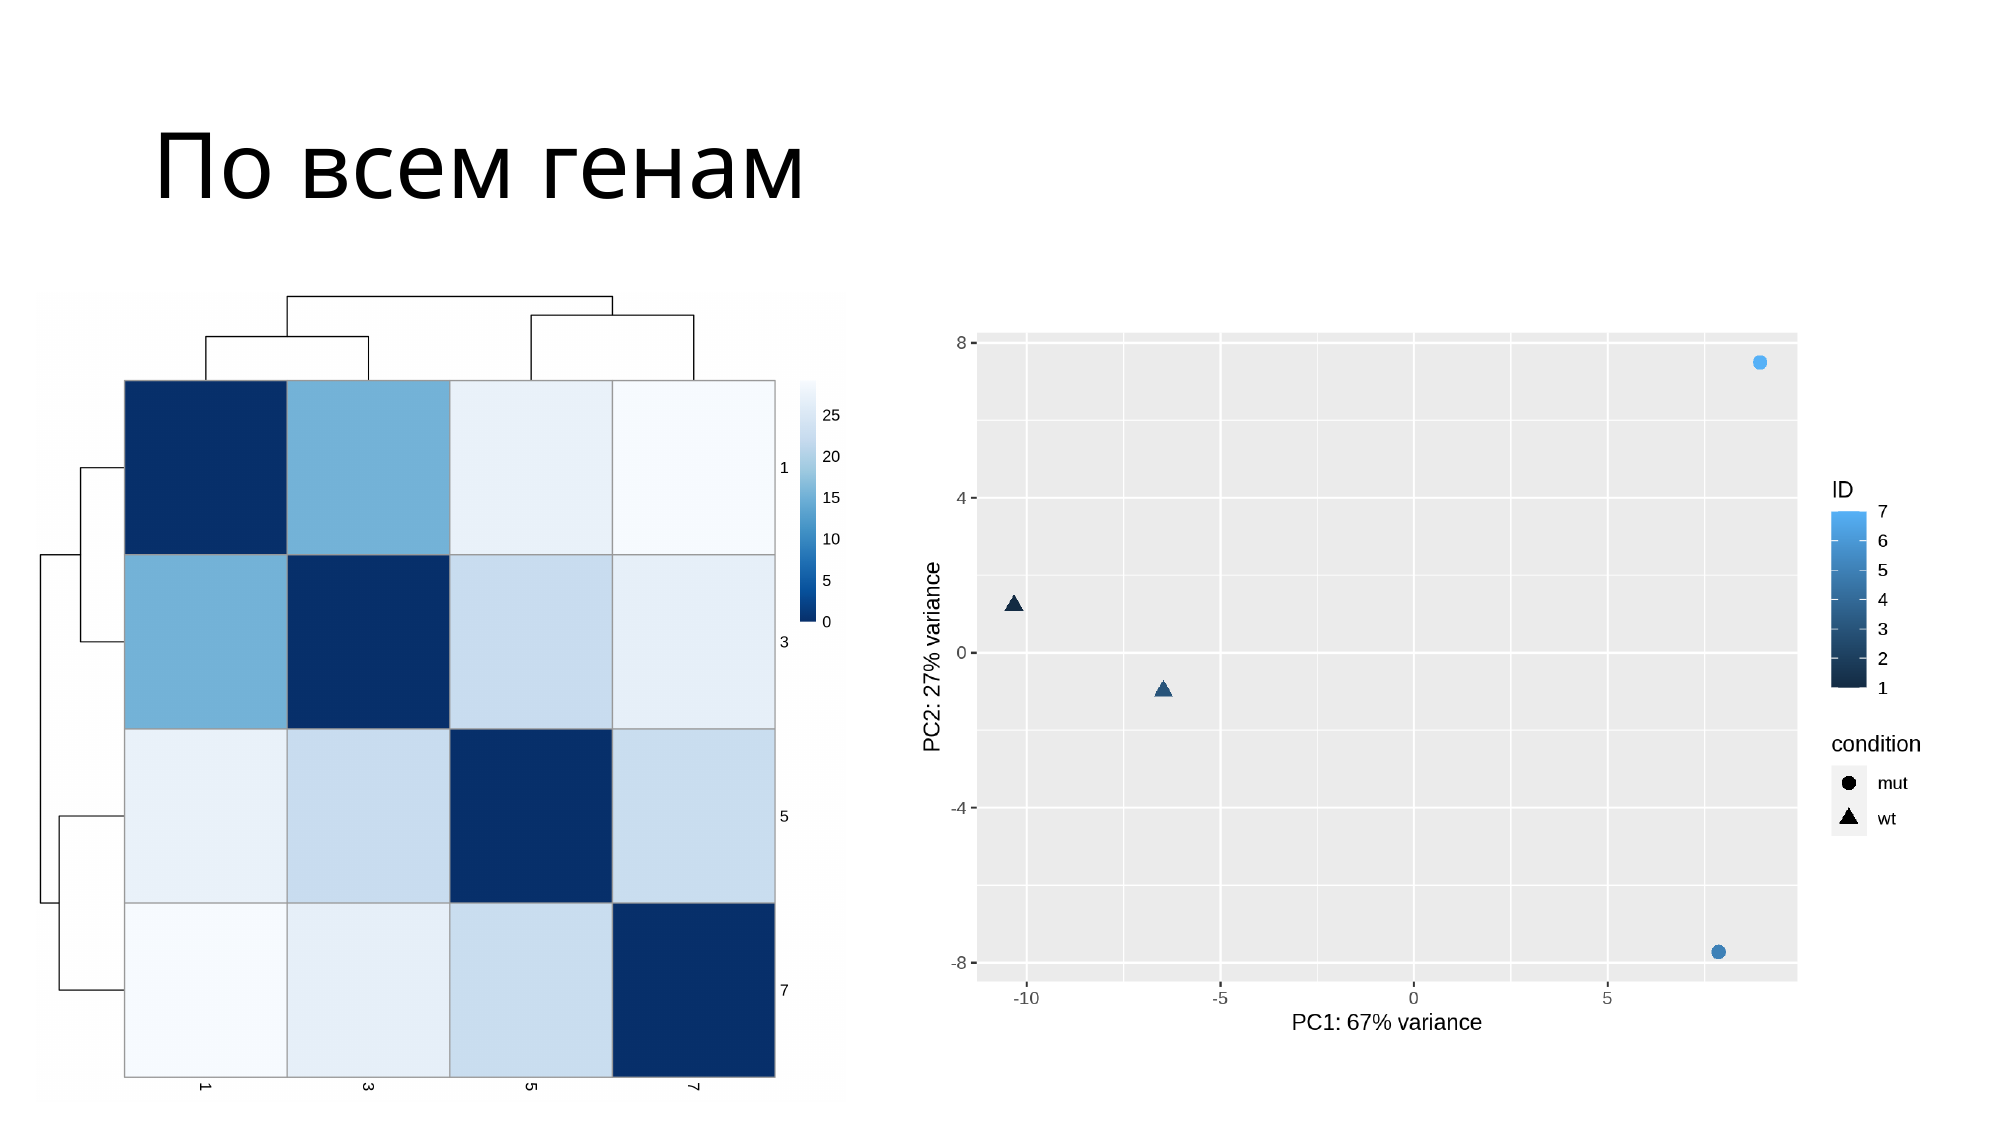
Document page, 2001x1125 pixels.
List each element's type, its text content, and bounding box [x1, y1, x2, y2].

picture [36, 292, 846, 1102]
title По всем генам [137, 59, 1863, 278]
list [912, 168, 1943, 1125]
